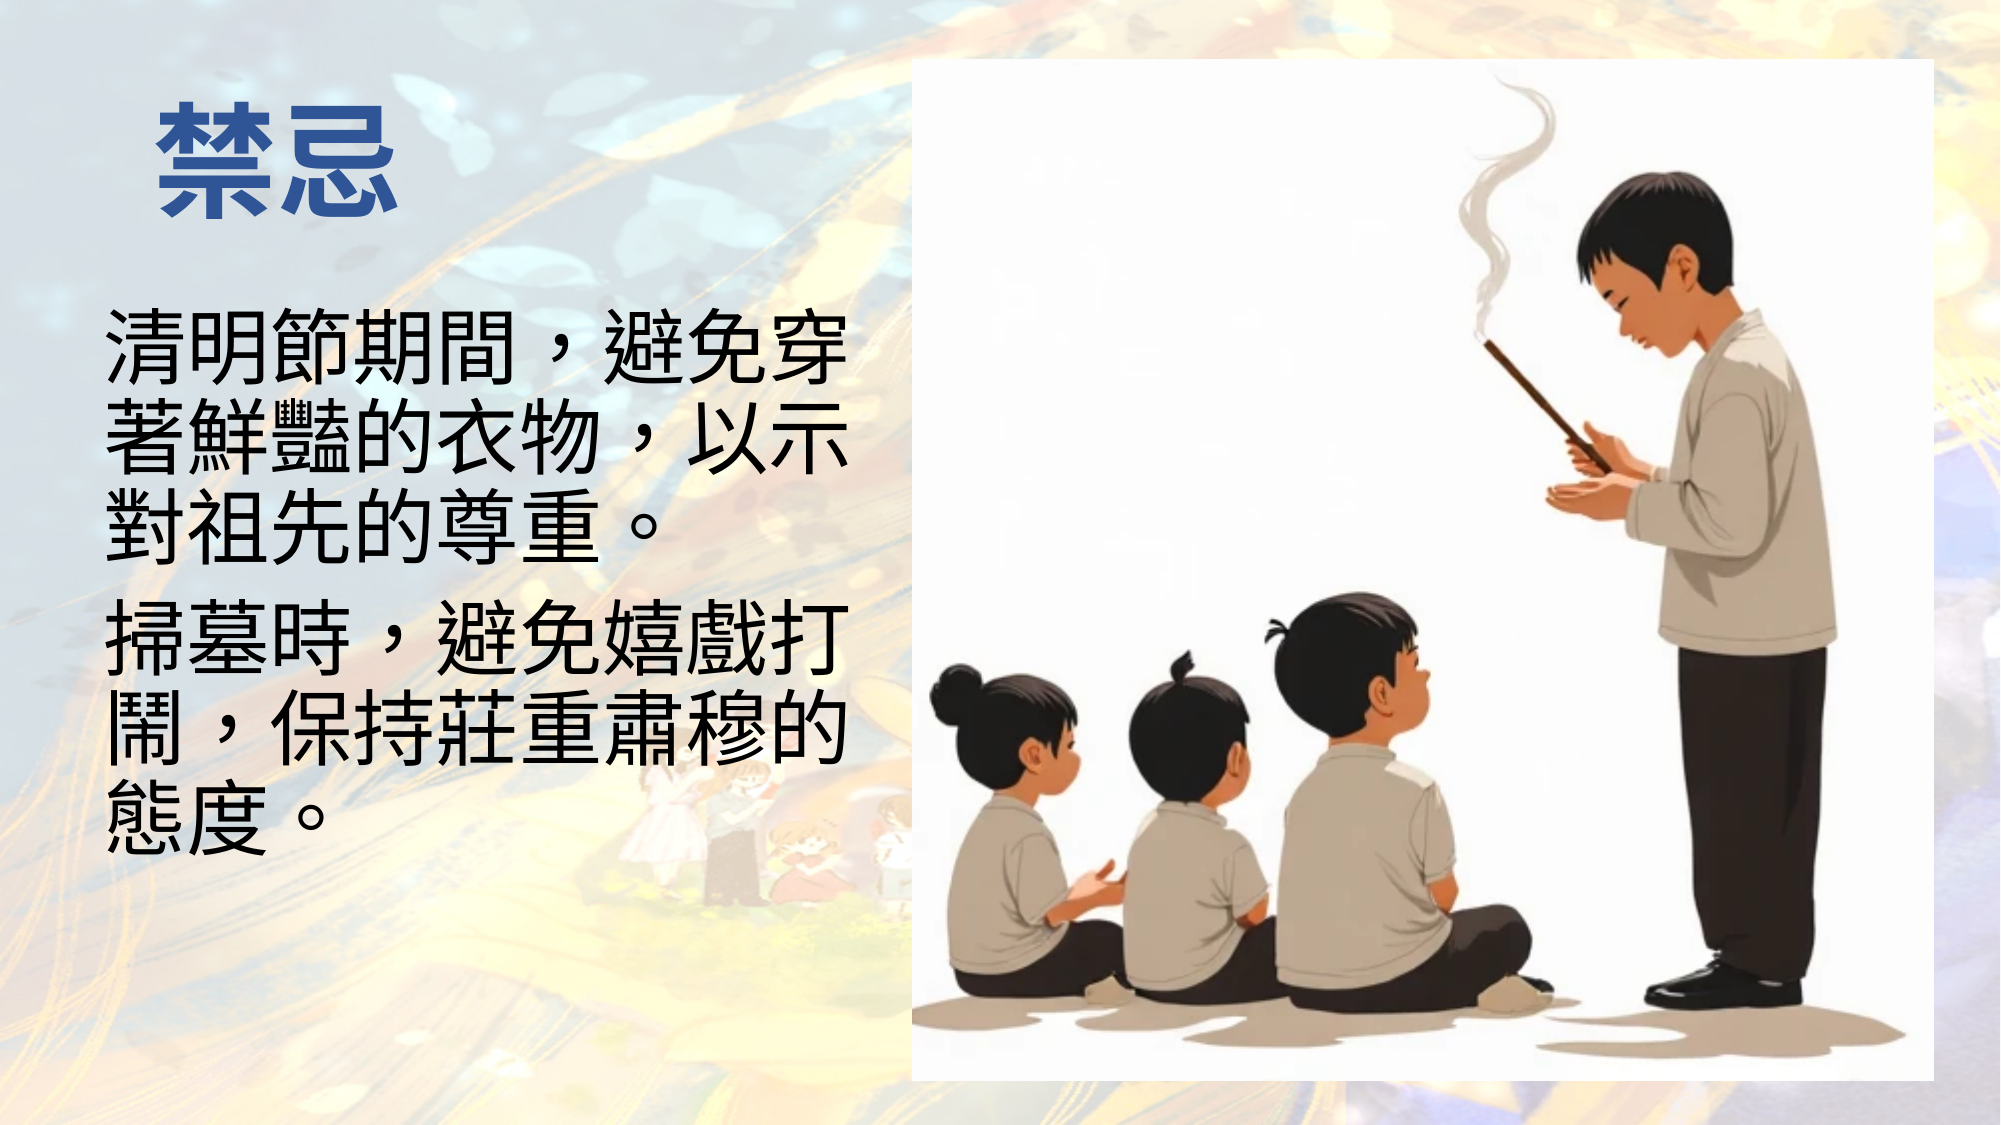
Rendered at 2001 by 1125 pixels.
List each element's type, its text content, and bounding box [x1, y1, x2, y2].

list 清明節期間，避免穿著鮮豔的衣物，以示對祖先的尊重。 掃墓時，避免嬉戲打鬧，保持莊重肅穆的態度。 [88, 299, 869, 906]
picture [0, 0, 2001, 1125]
title 禁忌 [137, 59, 912, 278]
